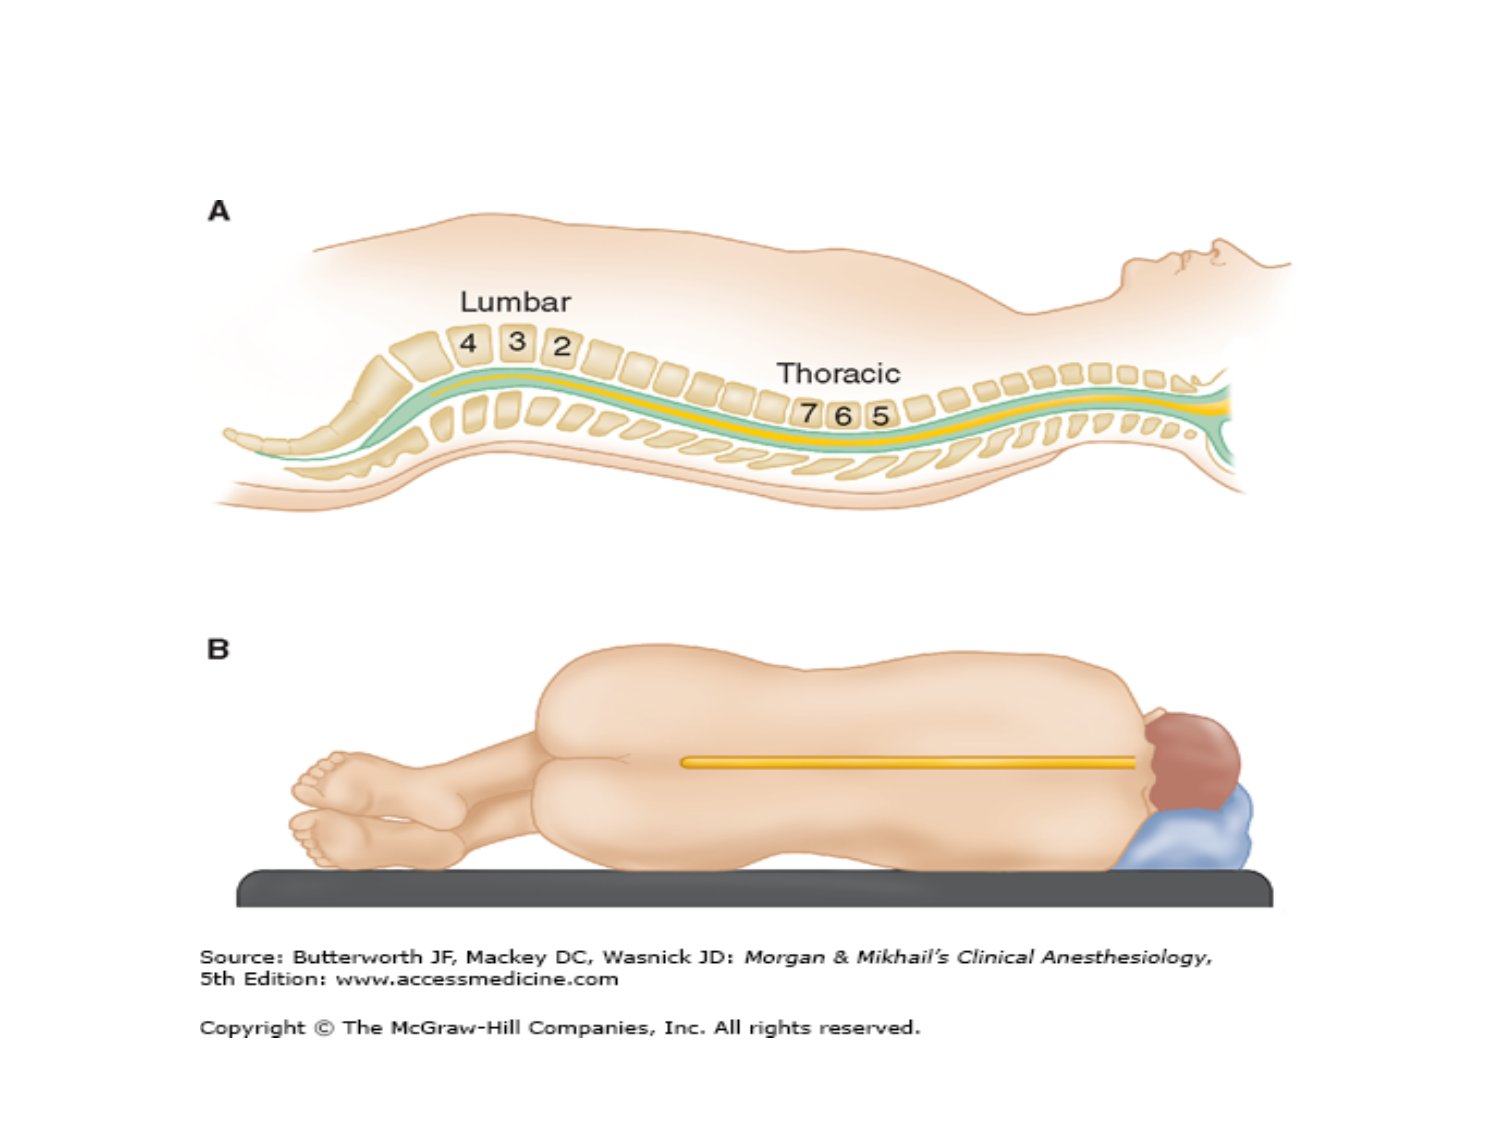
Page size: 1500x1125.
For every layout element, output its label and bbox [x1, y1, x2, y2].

picture [199, 200, 1301, 1038]
